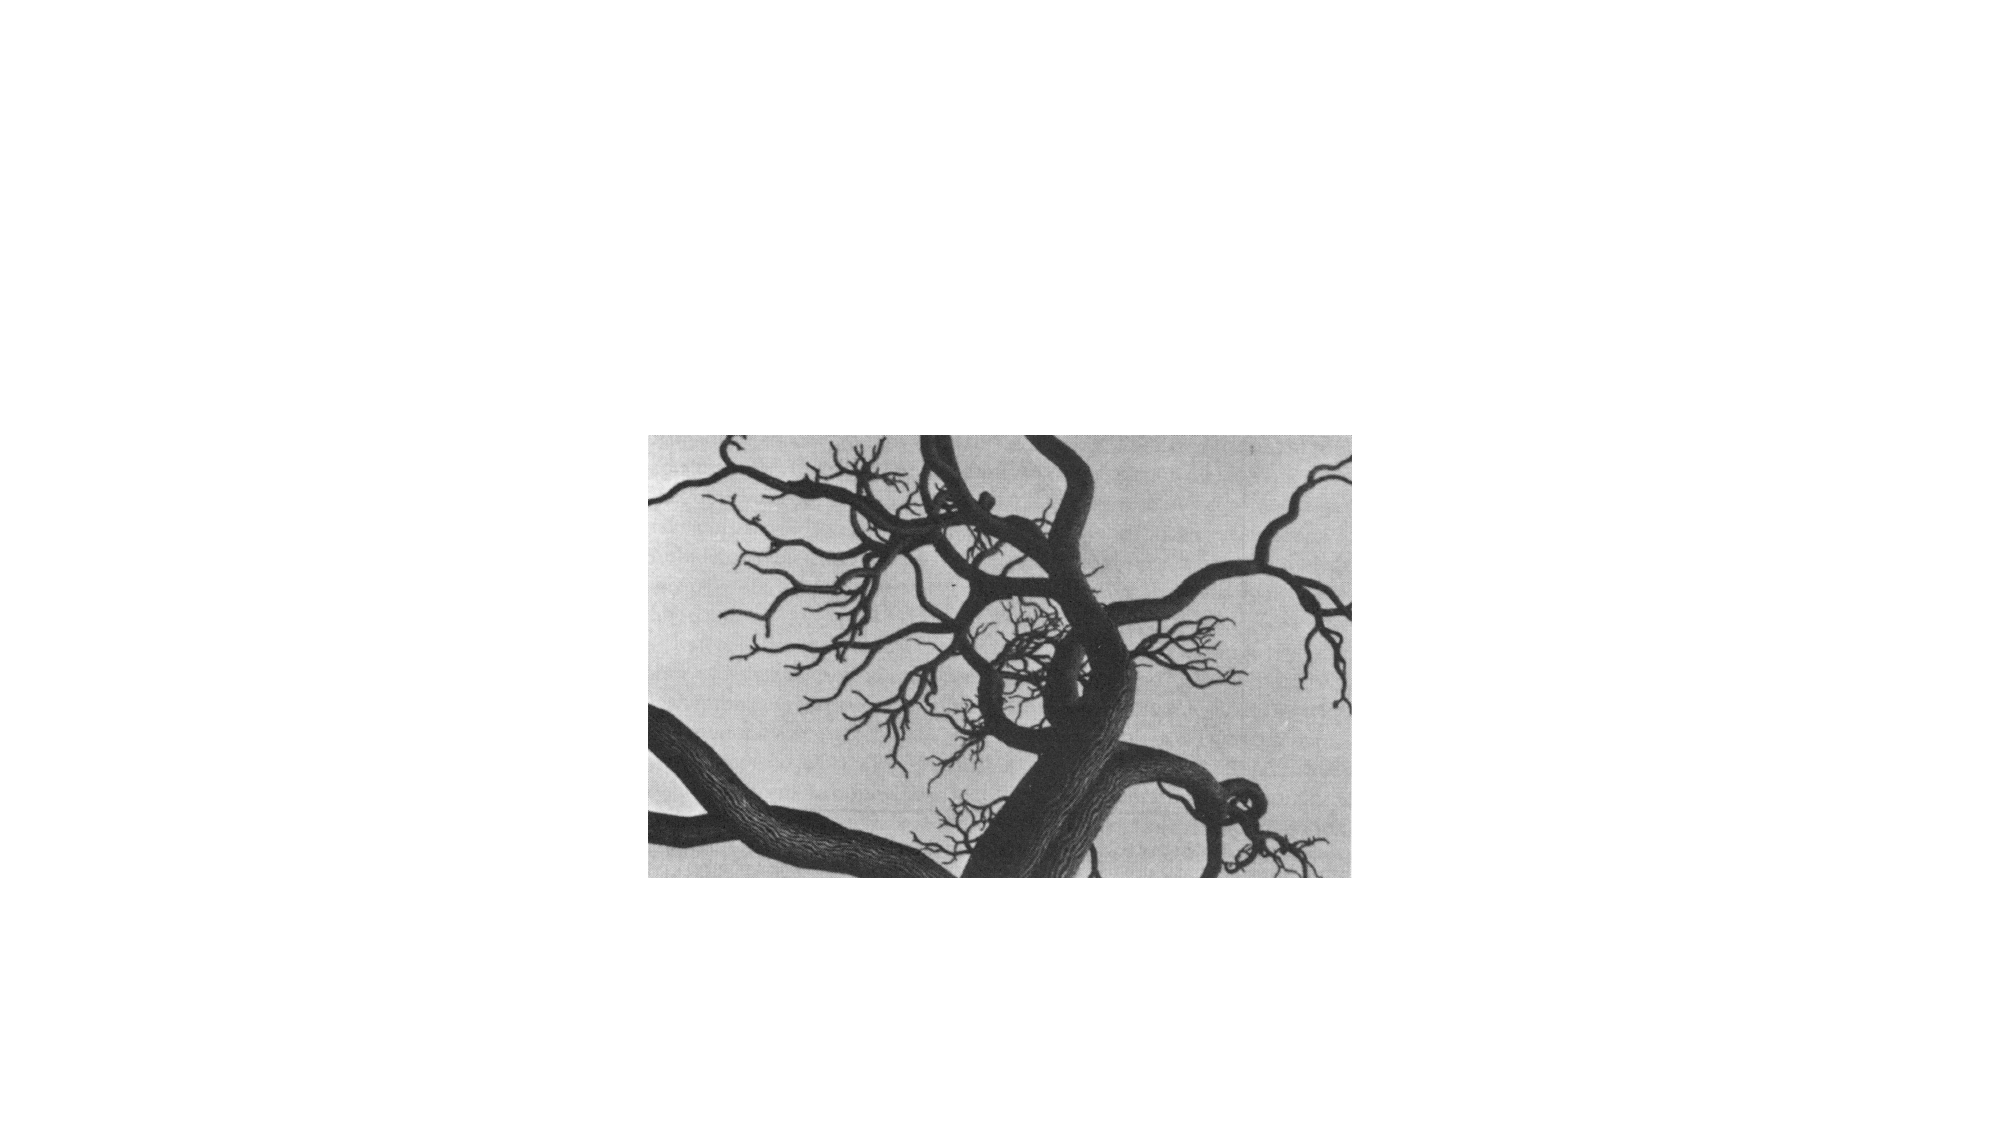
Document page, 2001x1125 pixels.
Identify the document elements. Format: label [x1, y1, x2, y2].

list [648, 435, 1352, 878]
